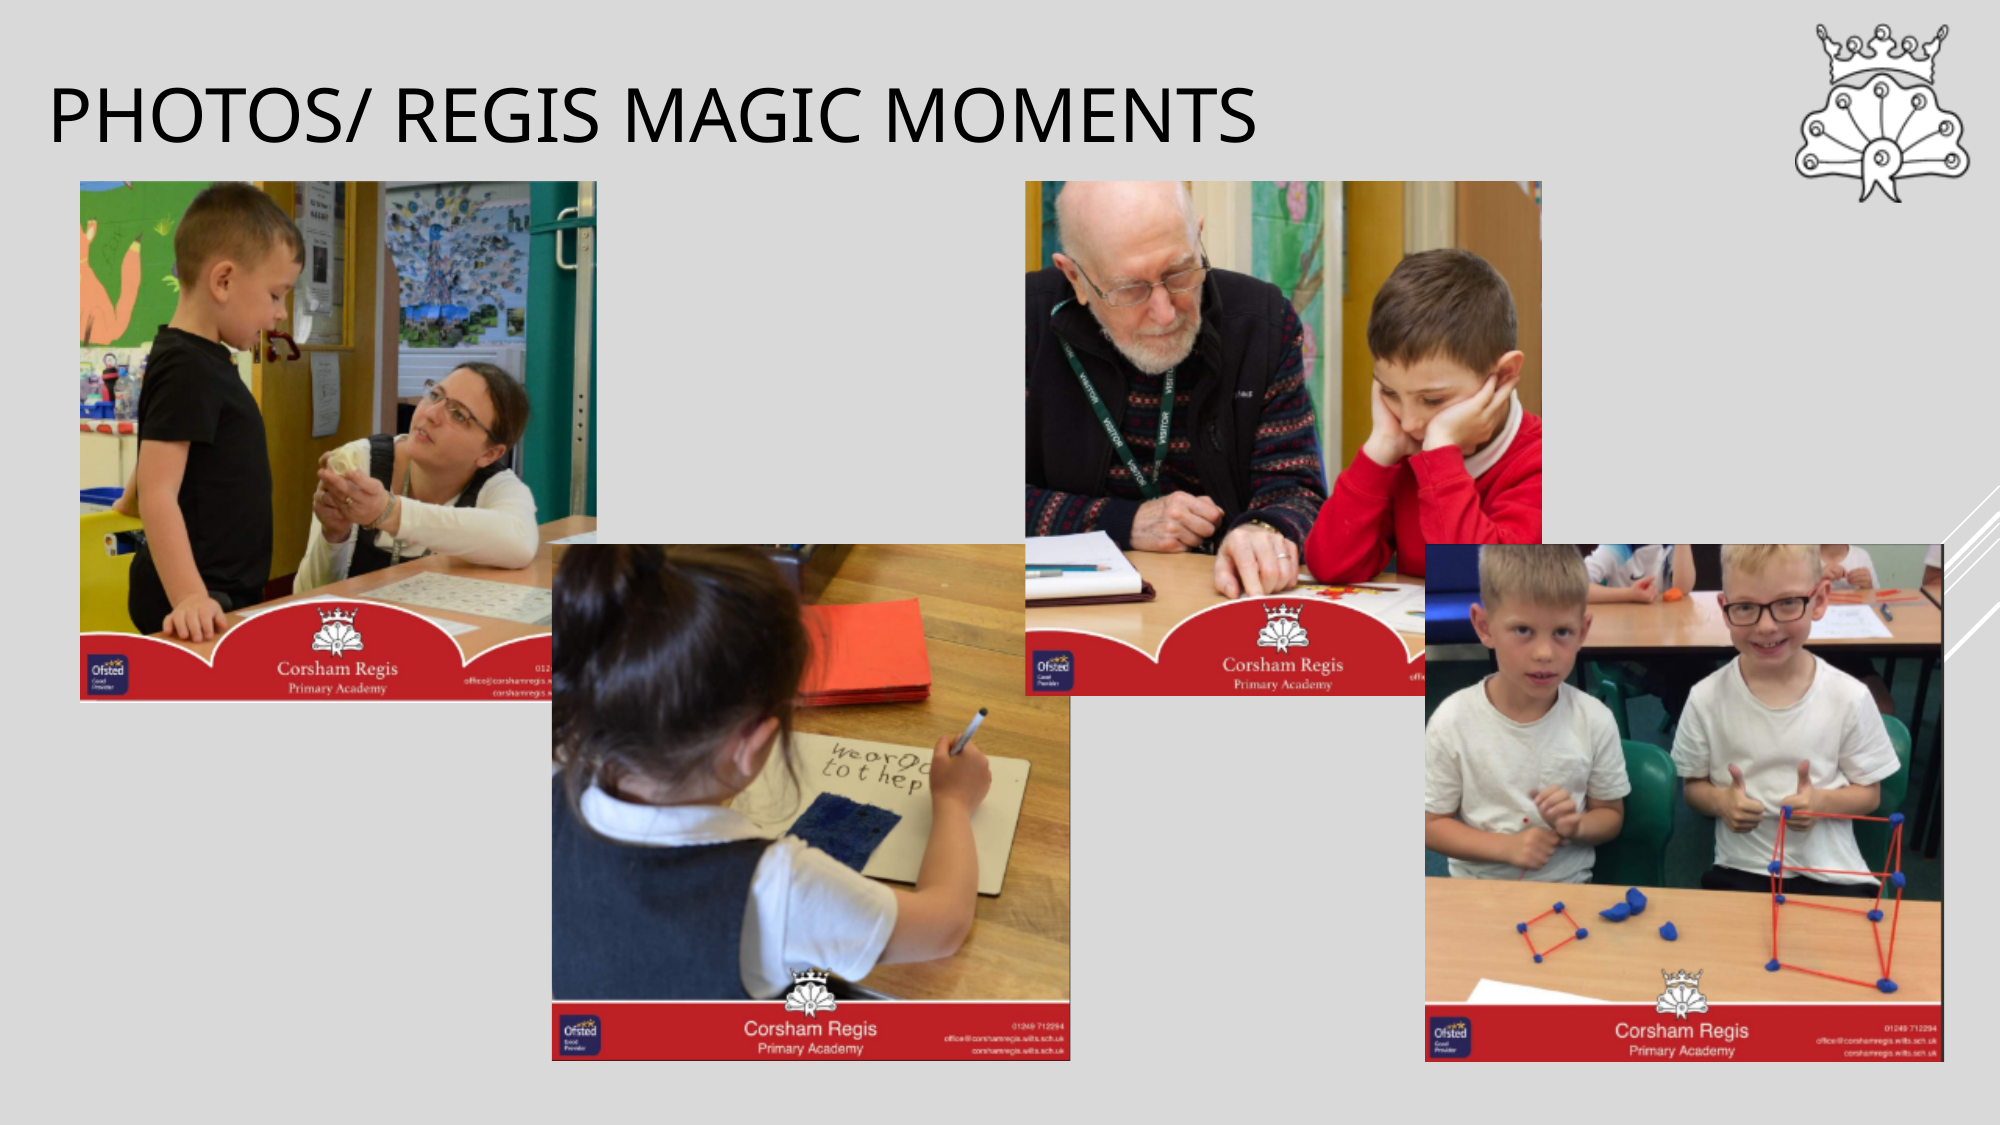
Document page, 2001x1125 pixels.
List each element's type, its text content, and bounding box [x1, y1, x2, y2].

picture [79, 181, 1945, 1062]
picture [1794, 21, 1984, 203]
title Photos/ regis magic moments [32, 0, 1716, 237]
